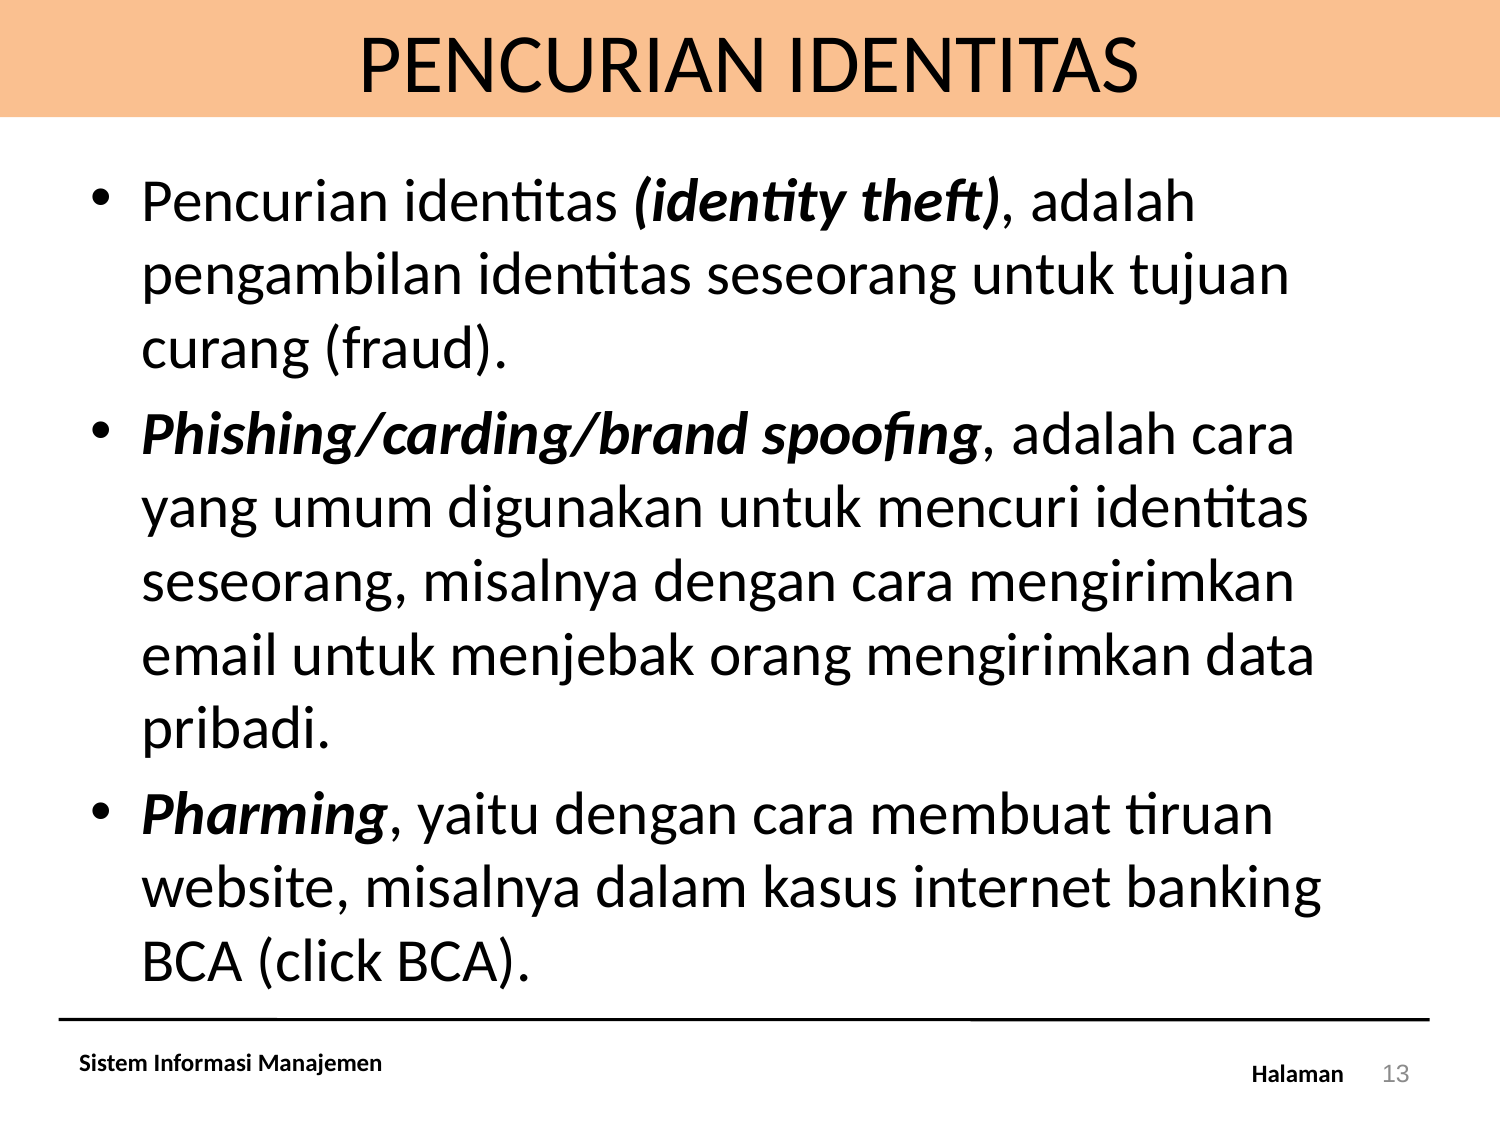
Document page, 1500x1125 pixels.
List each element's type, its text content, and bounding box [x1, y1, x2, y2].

title PENCURIAN IDENTITAS [0, 0, 1500, 118]
slide_number 13 [1359, 1042, 1425, 1103]
footer Sistem Informasi Manajemen [64, 1031, 446, 1092]
list Pencurian identitas (identity theft), adalah pengambilan identitas seseorang untuk tujuan curang (fraud). Phishing/carding/brand spoofing, adalah cara yang umum digunakan untuk mencuri identitas seseorang, misalnya dengan cara mengirimkan email untuk menjebak orang mengirimkan data pribadi. Pharming, yaitu dengan cara membuat tiruan website, misalnya dalam kasus internet banking BCA (click BCA). [75, 152, 1425, 1005]
